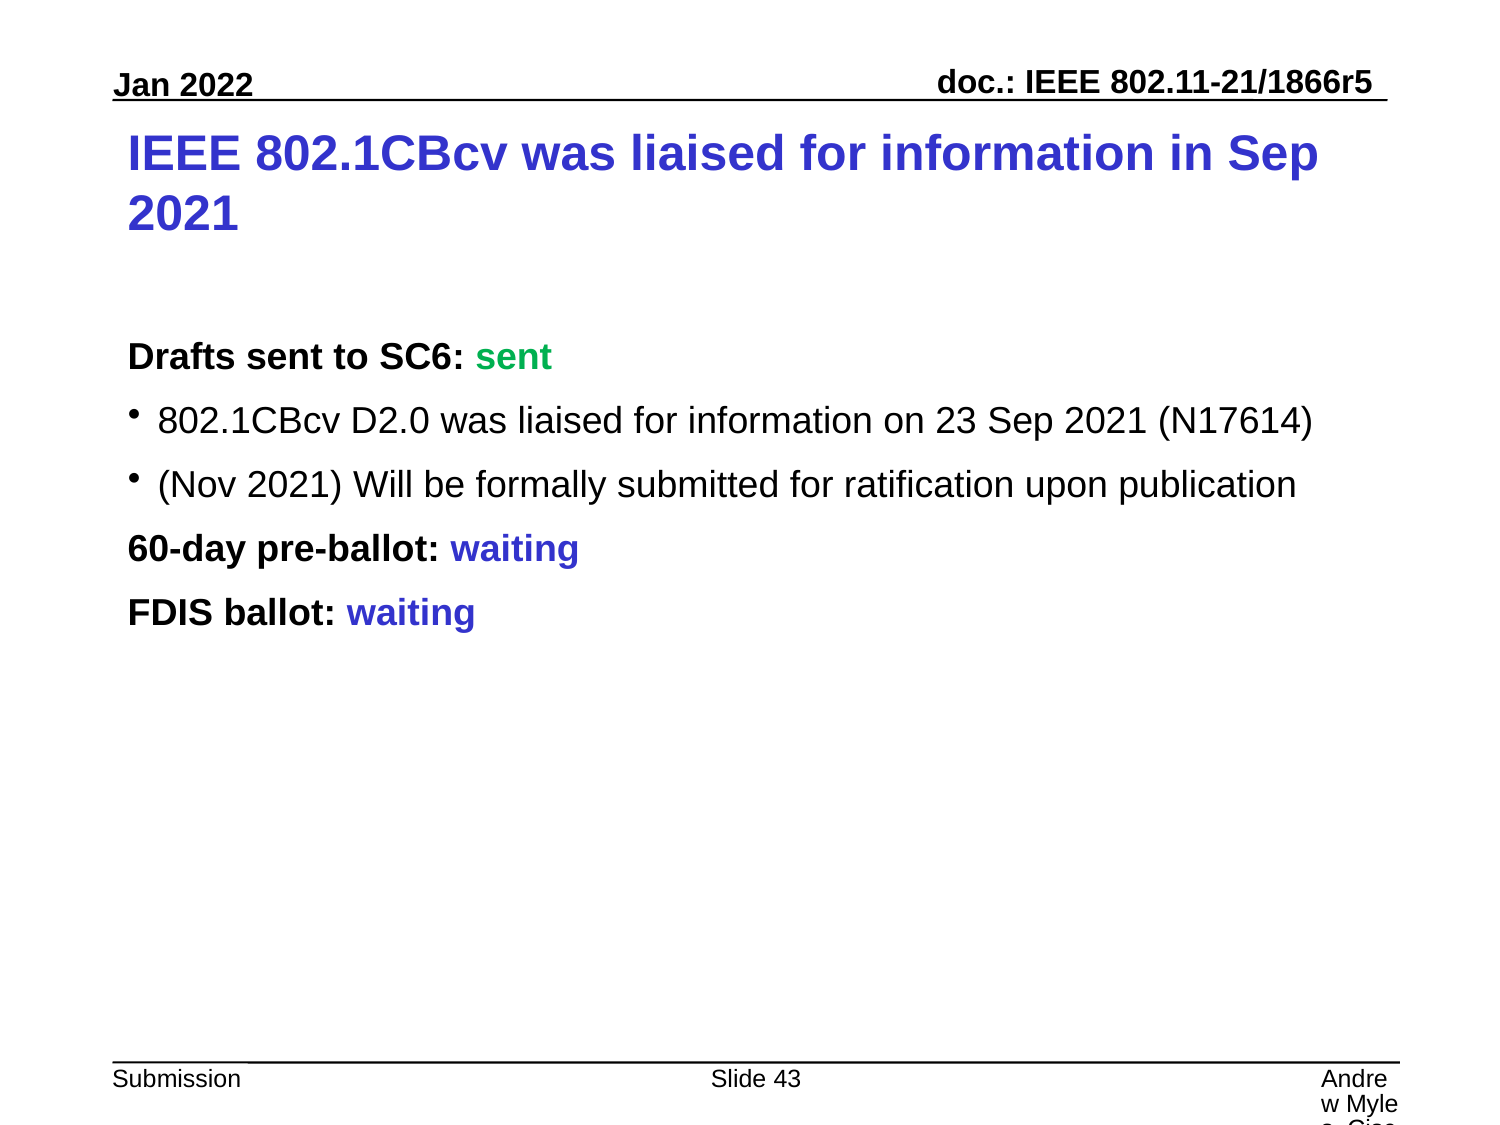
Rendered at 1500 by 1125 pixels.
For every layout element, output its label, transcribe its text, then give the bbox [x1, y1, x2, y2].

list Drafts sent to SC6: sent 802.1CBcv D2.0 was liaised for information on 23 Sep 2021 (N17614) (Nov 2021) Will be formally submitted for ratification upon publication 60-day pre-ballot: waiting FDIS ballot: waiting [112, 324, 1388, 1000]
slide_number Slide 43 [709, 1061, 803, 1093]
footer Andrew Myles, Cisco [1320, 1061, 1402, 1093]
title IEEE 802.1CBcv was liaised for information in Sep 2021 [112, 112, 1388, 288]
